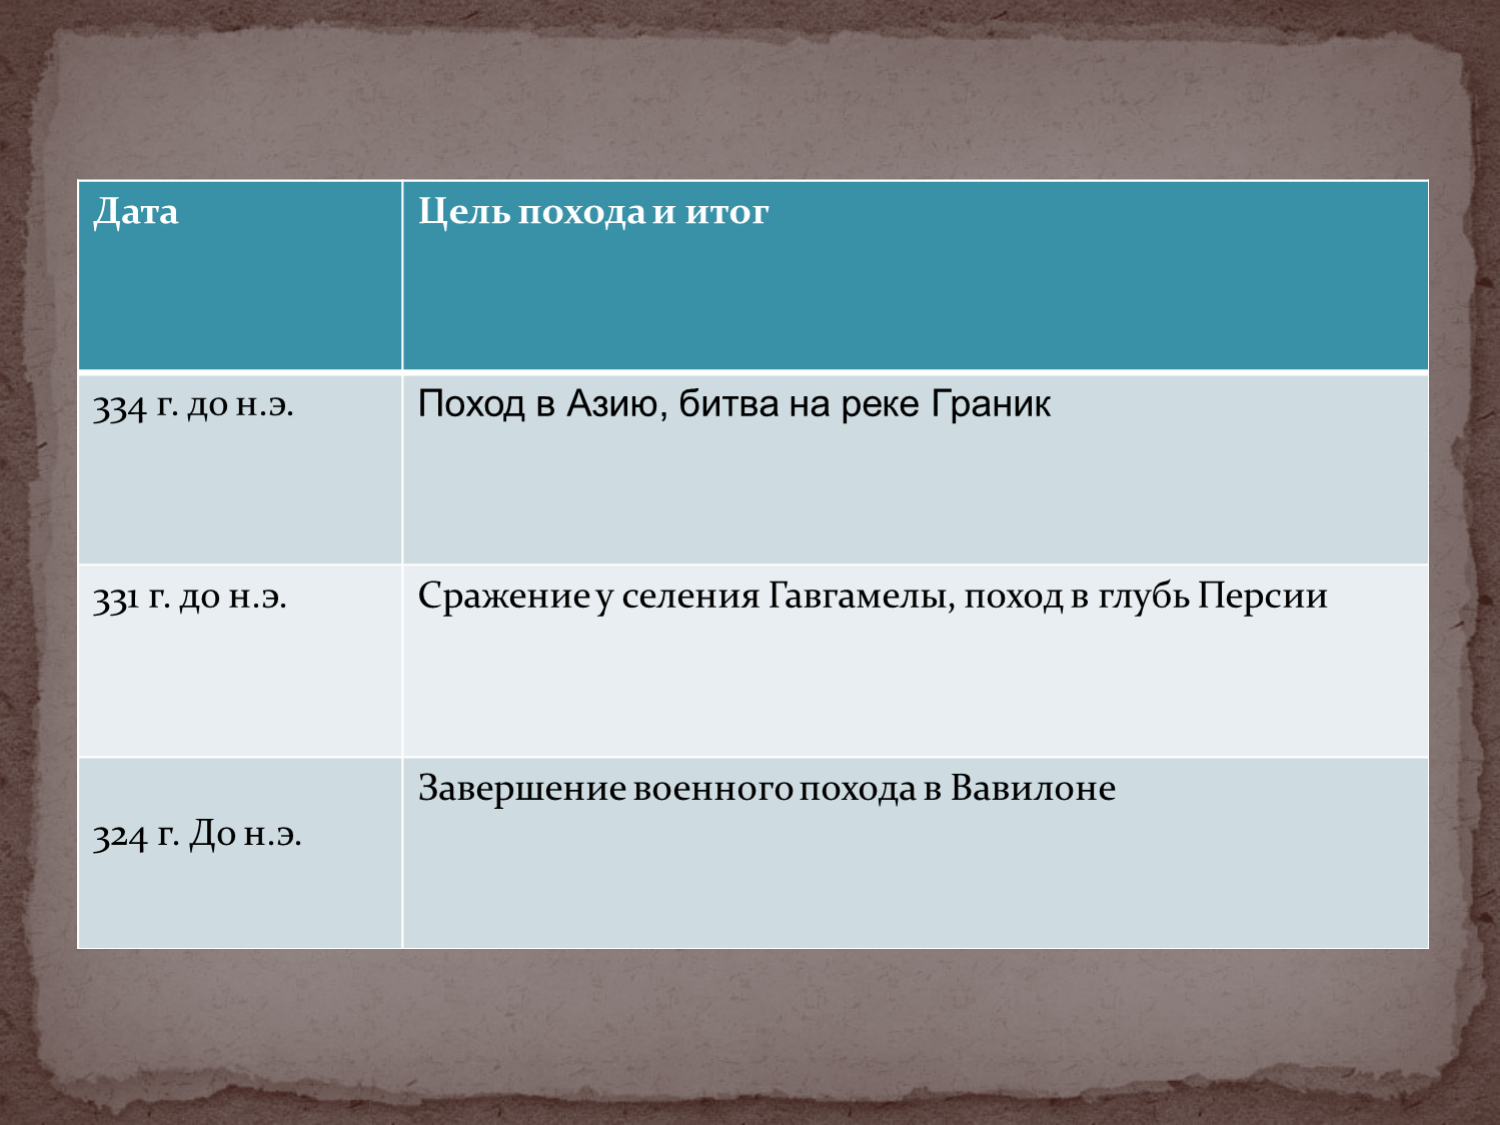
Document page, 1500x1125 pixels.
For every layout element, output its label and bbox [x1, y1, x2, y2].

picture [70, 176, 1429, 949]
